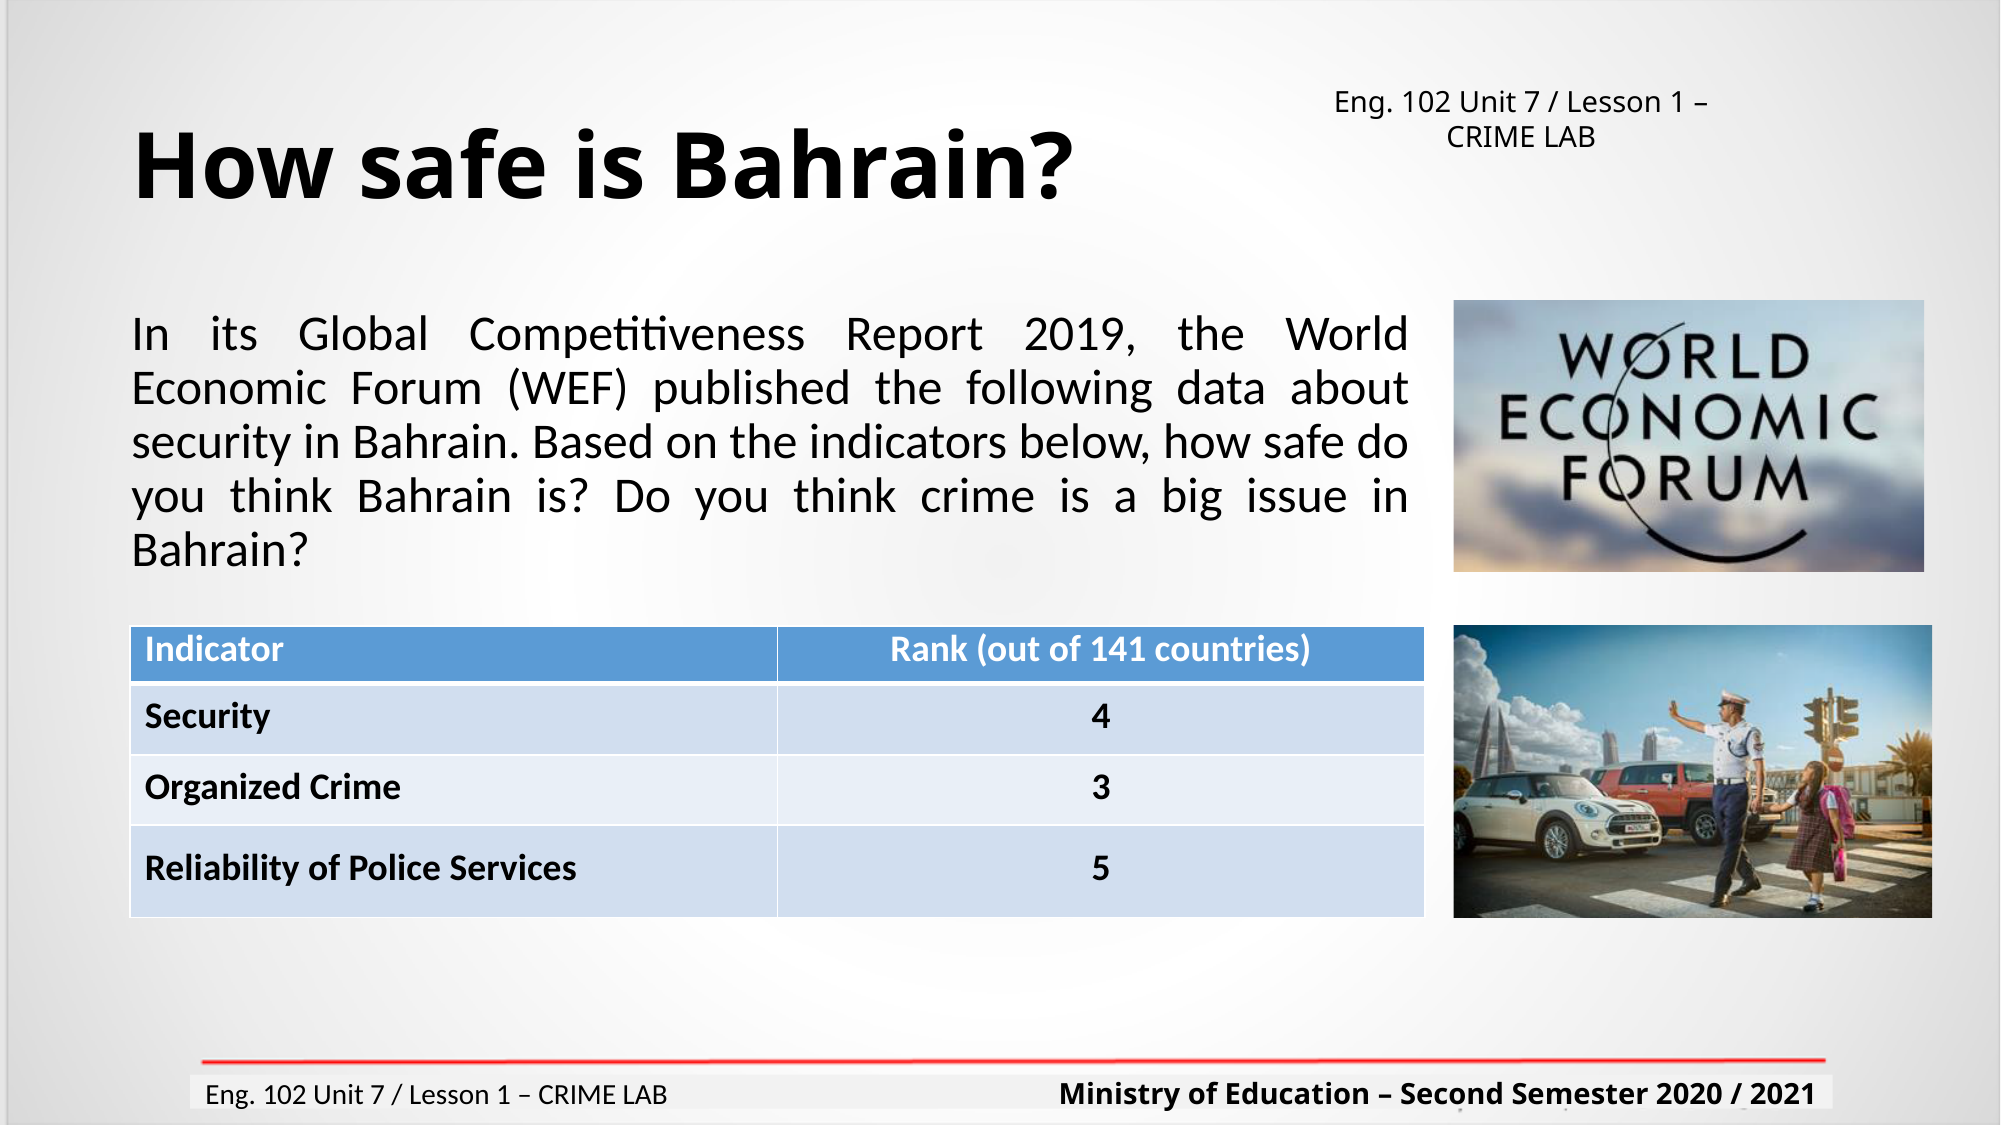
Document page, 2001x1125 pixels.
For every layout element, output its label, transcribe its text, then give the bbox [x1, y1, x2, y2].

picture [0, 0, 2001, 1125]
text_box Eng. 102 Unit 7 / Lesson 1 – CRIME LAB Ministry of Education – Second Semester 2020 / 2021 [190, 1074, 1833, 1109]
table_cell Reliability of Police Services [131, 826, 777, 917]
title How safe is Bahrain? [116, 59, 1863, 278]
table_cell 4 [778, 686, 1424, 754]
table_header Rank (out of 141 countries) [778, 627, 1424, 681]
table_header Indicator [131, 627, 777, 681]
table_cell 3 [778, 756, 1424, 824]
table_cell Organized Crime [131, 756, 777, 824]
text_box In its Global Competitiveness Report 2019, the World Economic Forum (WEF) published the following data about security in Bahrain. Based on the indicators below, how safe do you think Bahrain is? Do you think crime is a big issue in Bahrain? [116, 300, 1425, 572]
table_cell Security [131, 686, 777, 754]
table_cell 5 [778, 826, 1424, 917]
